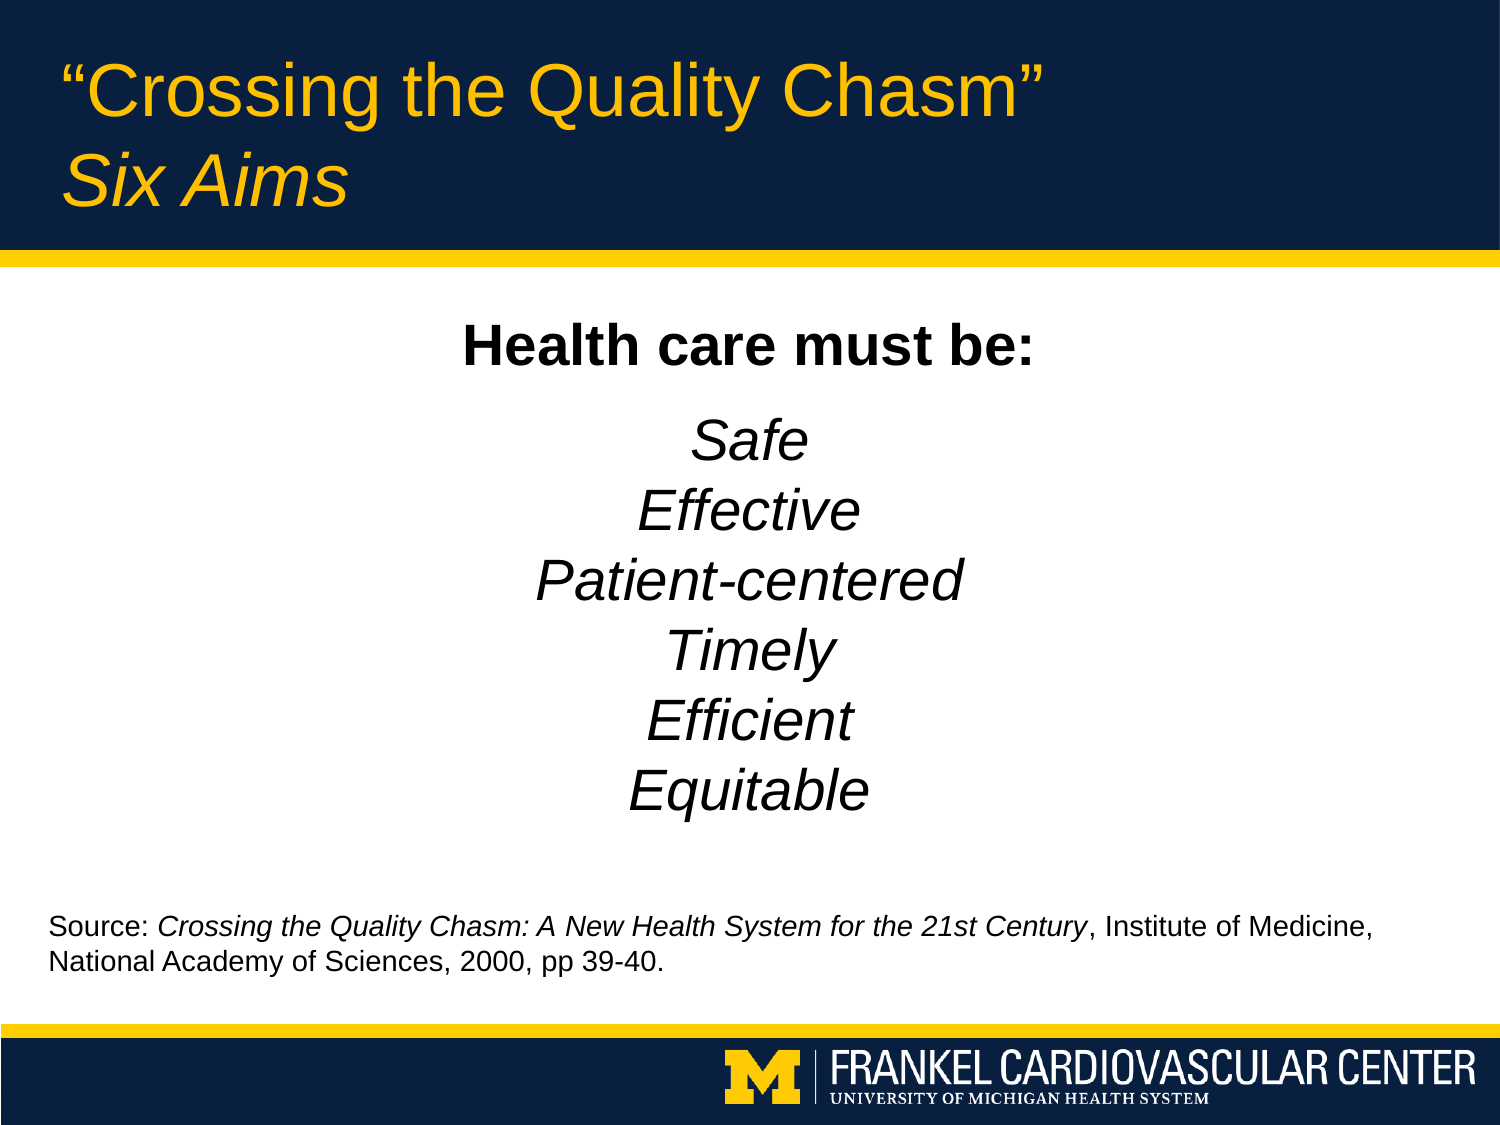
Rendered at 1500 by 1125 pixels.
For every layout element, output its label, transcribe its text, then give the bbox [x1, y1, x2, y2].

title “Crossing the Quality Chasm” Six Aims [46, 37, 1396, 225]
list Health care must be: Safe Effective Patient-centered Timely Efficient Equitable [75, 299, 1425, 1005]
picture [0, 0, 1500, 267]
picture [1, 1024, 1500, 1125]
text_box Source: Crossing the Quality Chasm: A New Health System for the 21st Century, Institute of Medicine, National Academy of Sciences, 2000, pp 39-40. [33, 899, 1396, 985]
